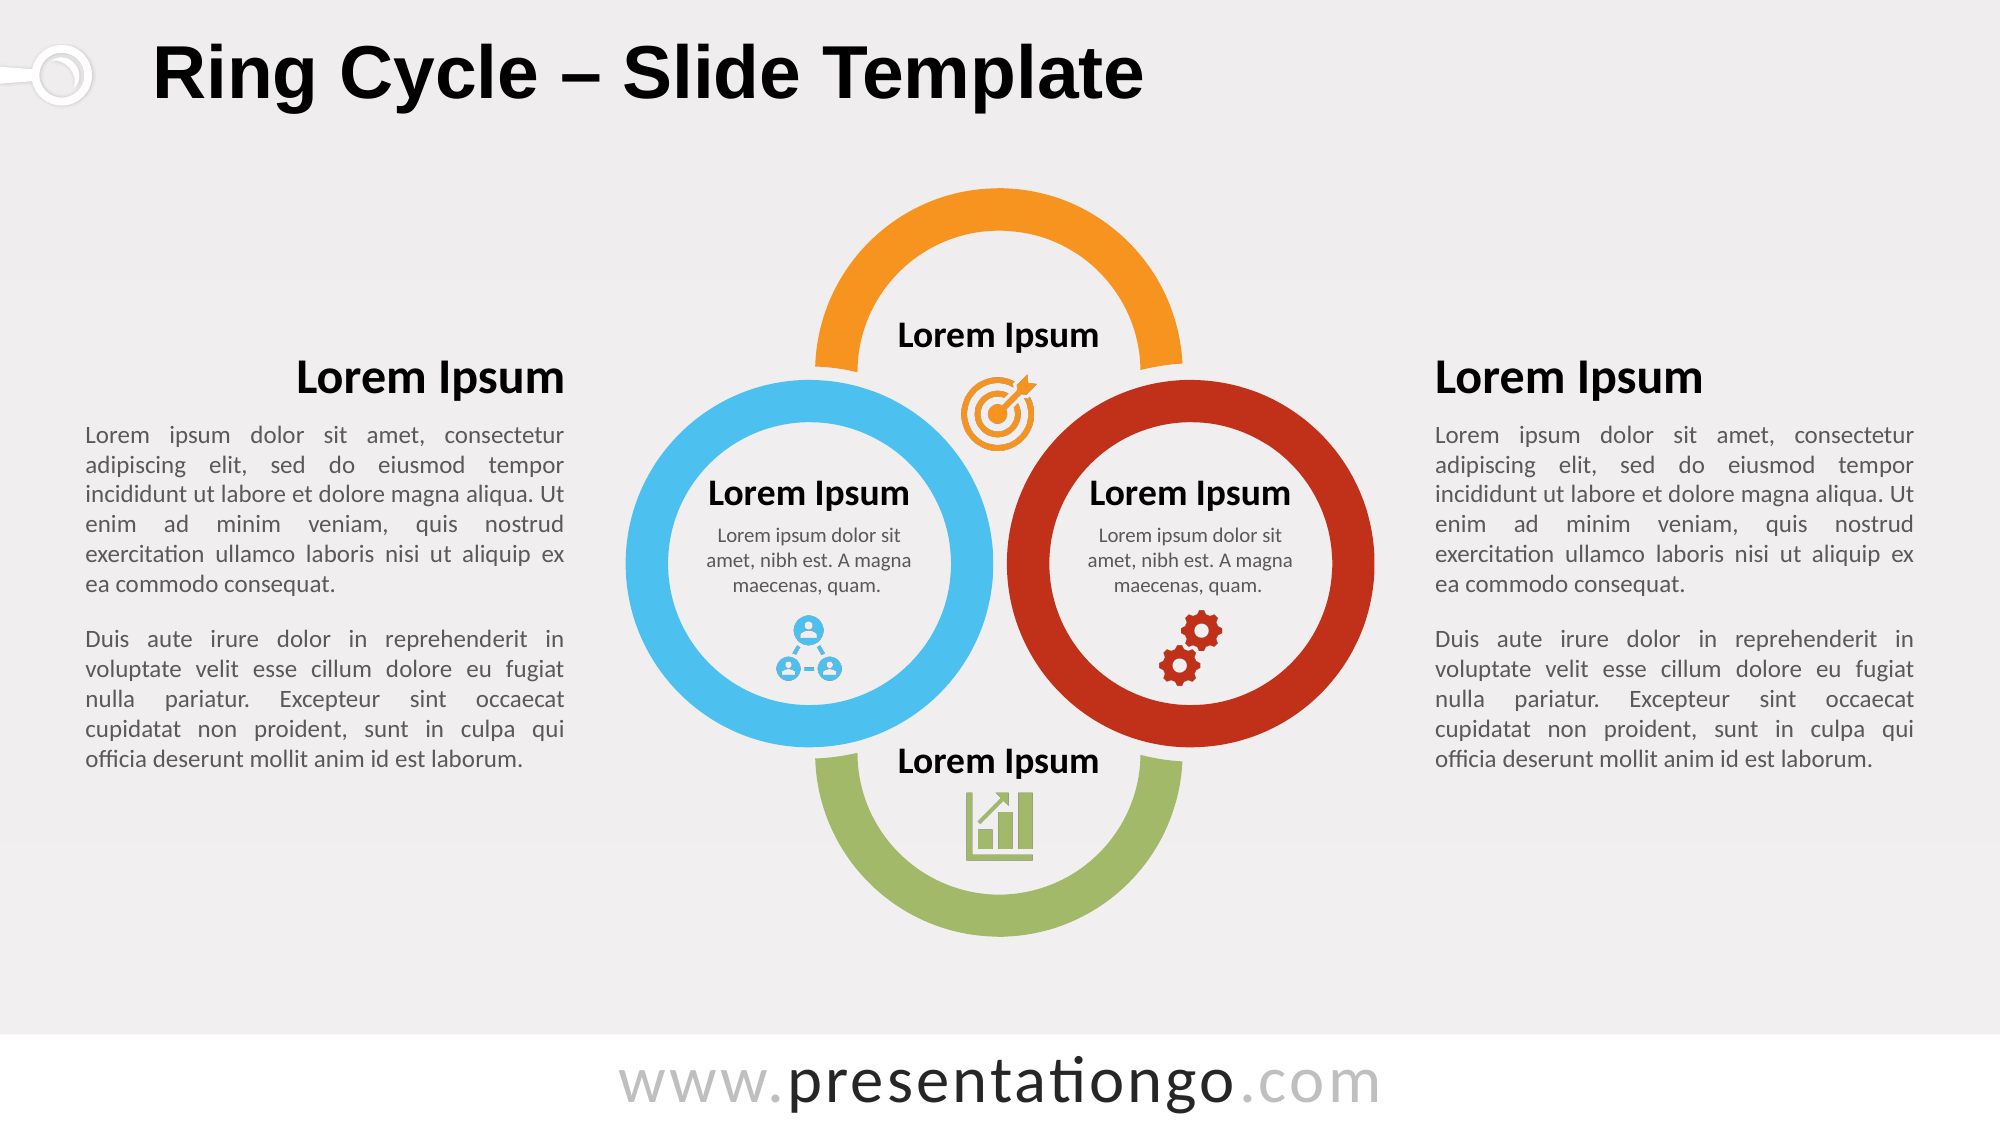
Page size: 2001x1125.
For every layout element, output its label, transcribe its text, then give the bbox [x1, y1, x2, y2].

text_box Lorem ipsum dolor sit amet, nibh est. A magna maecenas, quam. [1084, 521, 1297, 605]
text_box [1435, 335, 1916, 785]
picture [953, 366, 1045, 459]
picture [953, 780, 1045, 873]
text_box Lorem Ipsum [874, 302, 1124, 362]
text_box [1006, 379, 1375, 748]
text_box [85, 335, 566, 785]
text_box [815, 752, 1183, 937]
text_box [815, 188, 1183, 373]
text_box Lorem ipsum dolor sit amet, nibh est. A magna maecenas, quam. [702, 521, 916, 605]
text_box Lorem Ipsum [684, 460, 934, 521]
text_box [625, 379, 994, 748]
text_box Lorem Ipsum [1066, 460, 1315, 521]
title Ring Cycle – Slide Template [137, 26, 1863, 148]
picture [763, 602, 855, 694]
text_box Lorem Ipsum [874, 729, 1124, 789]
picture [1144, 602, 1237, 694]
